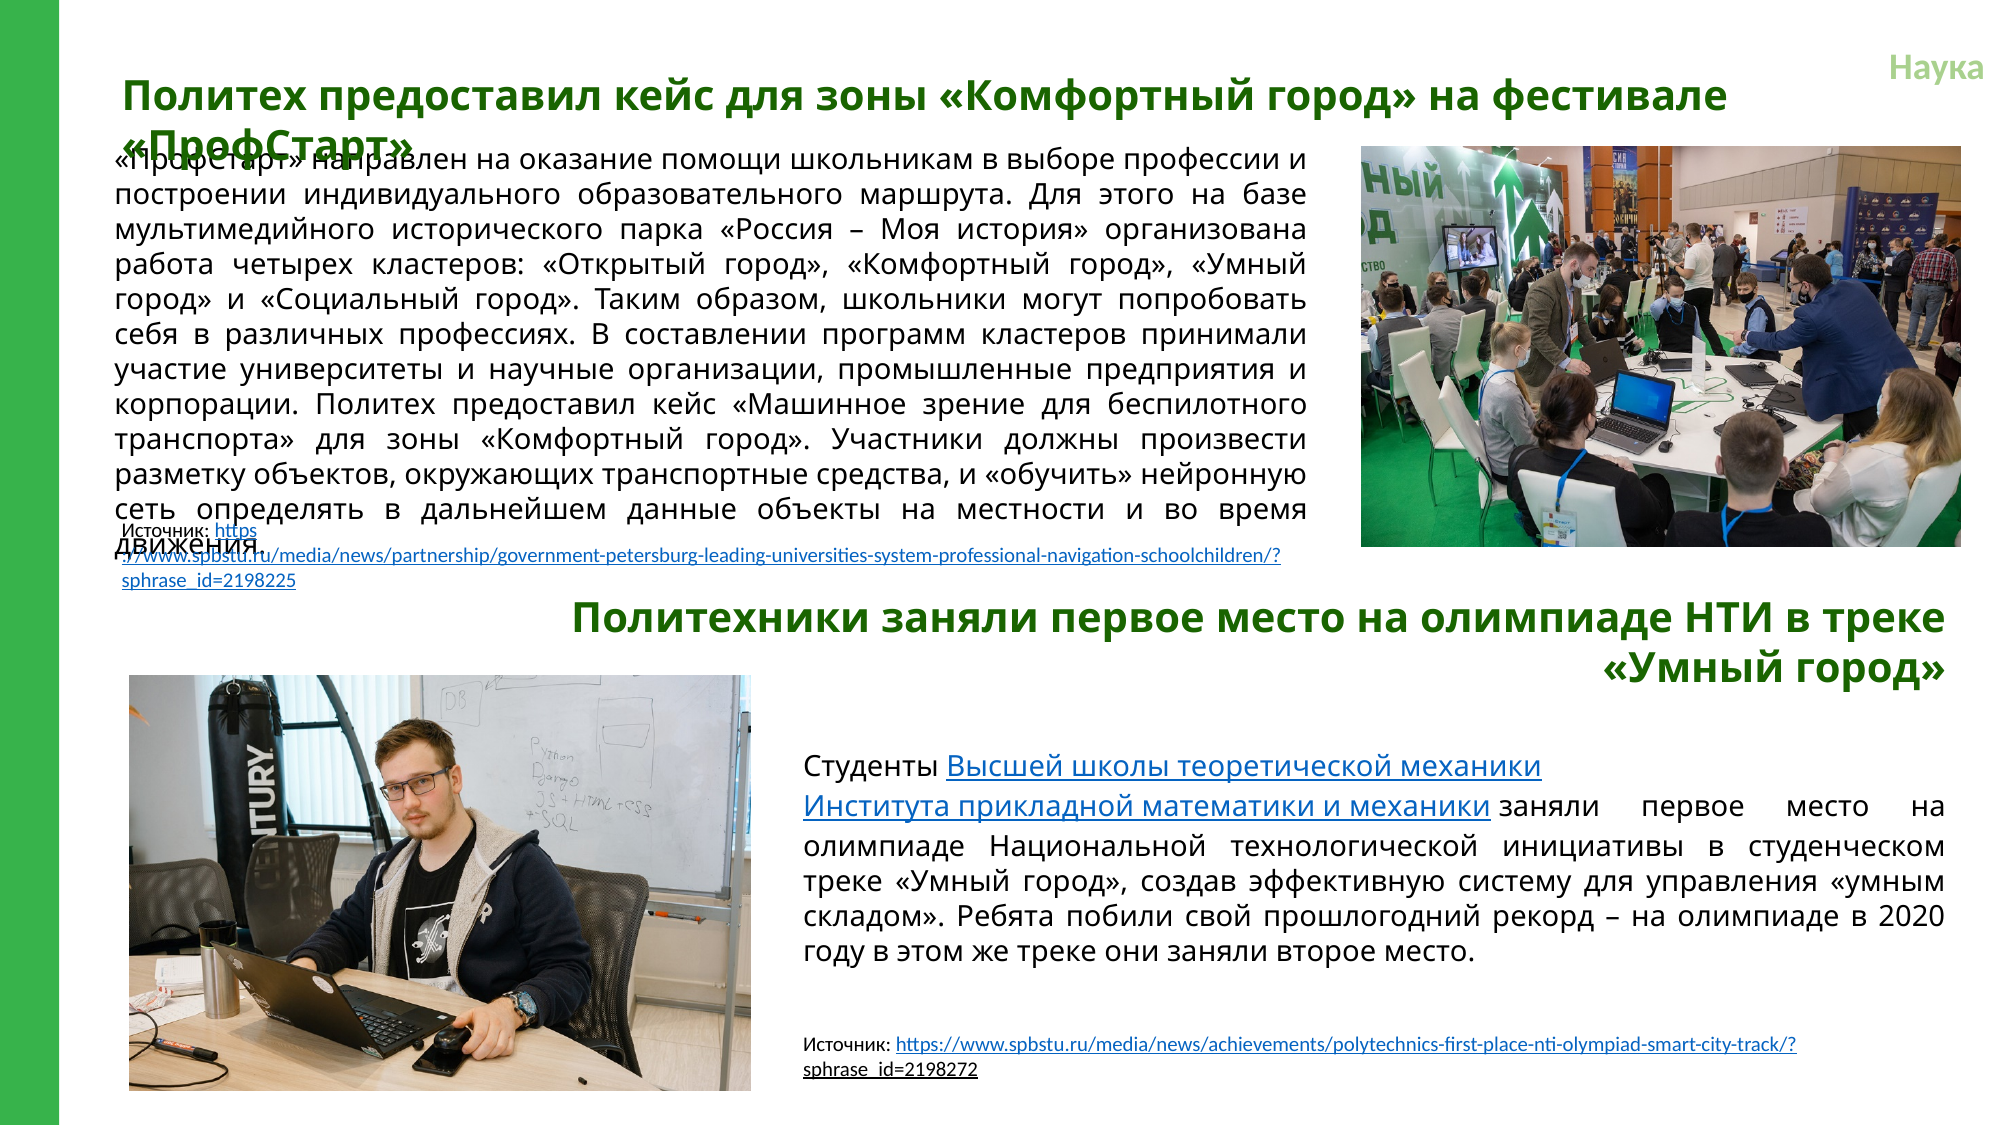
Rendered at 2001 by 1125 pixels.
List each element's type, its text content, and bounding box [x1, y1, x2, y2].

text_box Источник: https://www.spbstu.ru/media/news/achievements/polytechnics-first-place-nti-olympiad-smart-city-track/?sphrase_id=2198272 [788, 1022, 1978, 1088]
picture [1361, 146, 1961, 547]
text_box «ПрофСтарт» направлен на оказание помощи школьникам в выборе профессии и построении индивидуального образовательного маршрута. Для этого на базе мультимедийного исторического парка «Россия – Моя история» организована работа четырех кластеров: «Открытый город», «Комфортный город», «Умный город» и «Социальный город». Таким образом, школьники могут попробовать себя в различных профессиях. В составлении программ кластеров принимали участие университеты и научные организации, промышленные предприятия и корпорации. Политех предоставил кейс «Машинное зрение для беспилотного транспорта» для зоны «Комфортный город». Участники должны произвести разметку объектов, окружающих транспортные средства, и «обучить» нейронную сеть определять в дальнейшем данные объекты на местности и во время движения. [99, 133, 1323, 568]
text_box Наука [1613, 34, 2000, 95]
text_box Политехники заняли первое место на олимпиаде НТИ в треке «Умный город» [424, 583, 1961, 699]
text_box Политех предоставил кейс для зоны «Комфортный город» на фестивале «ПрофСтарт» [106, 61, 1779, 177]
picture [129, 675, 751, 1091]
text_box [0, 0, 60, 1125]
text_box Источник: https://www.spbstu.ru/media/news/partnership/government-petersburg-leading-universities-system-professional-navigation-schoolchildren/?sphrase_id=2198225 [106, 509, 1385, 624]
text_box Студенты Высшей школы теоретической механики Института прикладной математики и механики заняли первое место на олимпиаде Национальной технологической инициативы в студенческом треке «Умный город», создав эффективную систему для управления «умным складом». Ребята побили свой прошлогодний рекорд – на олимпиаде в 2020 году в этом же треке они заняли второе место. [788, 740, 1961, 975]
